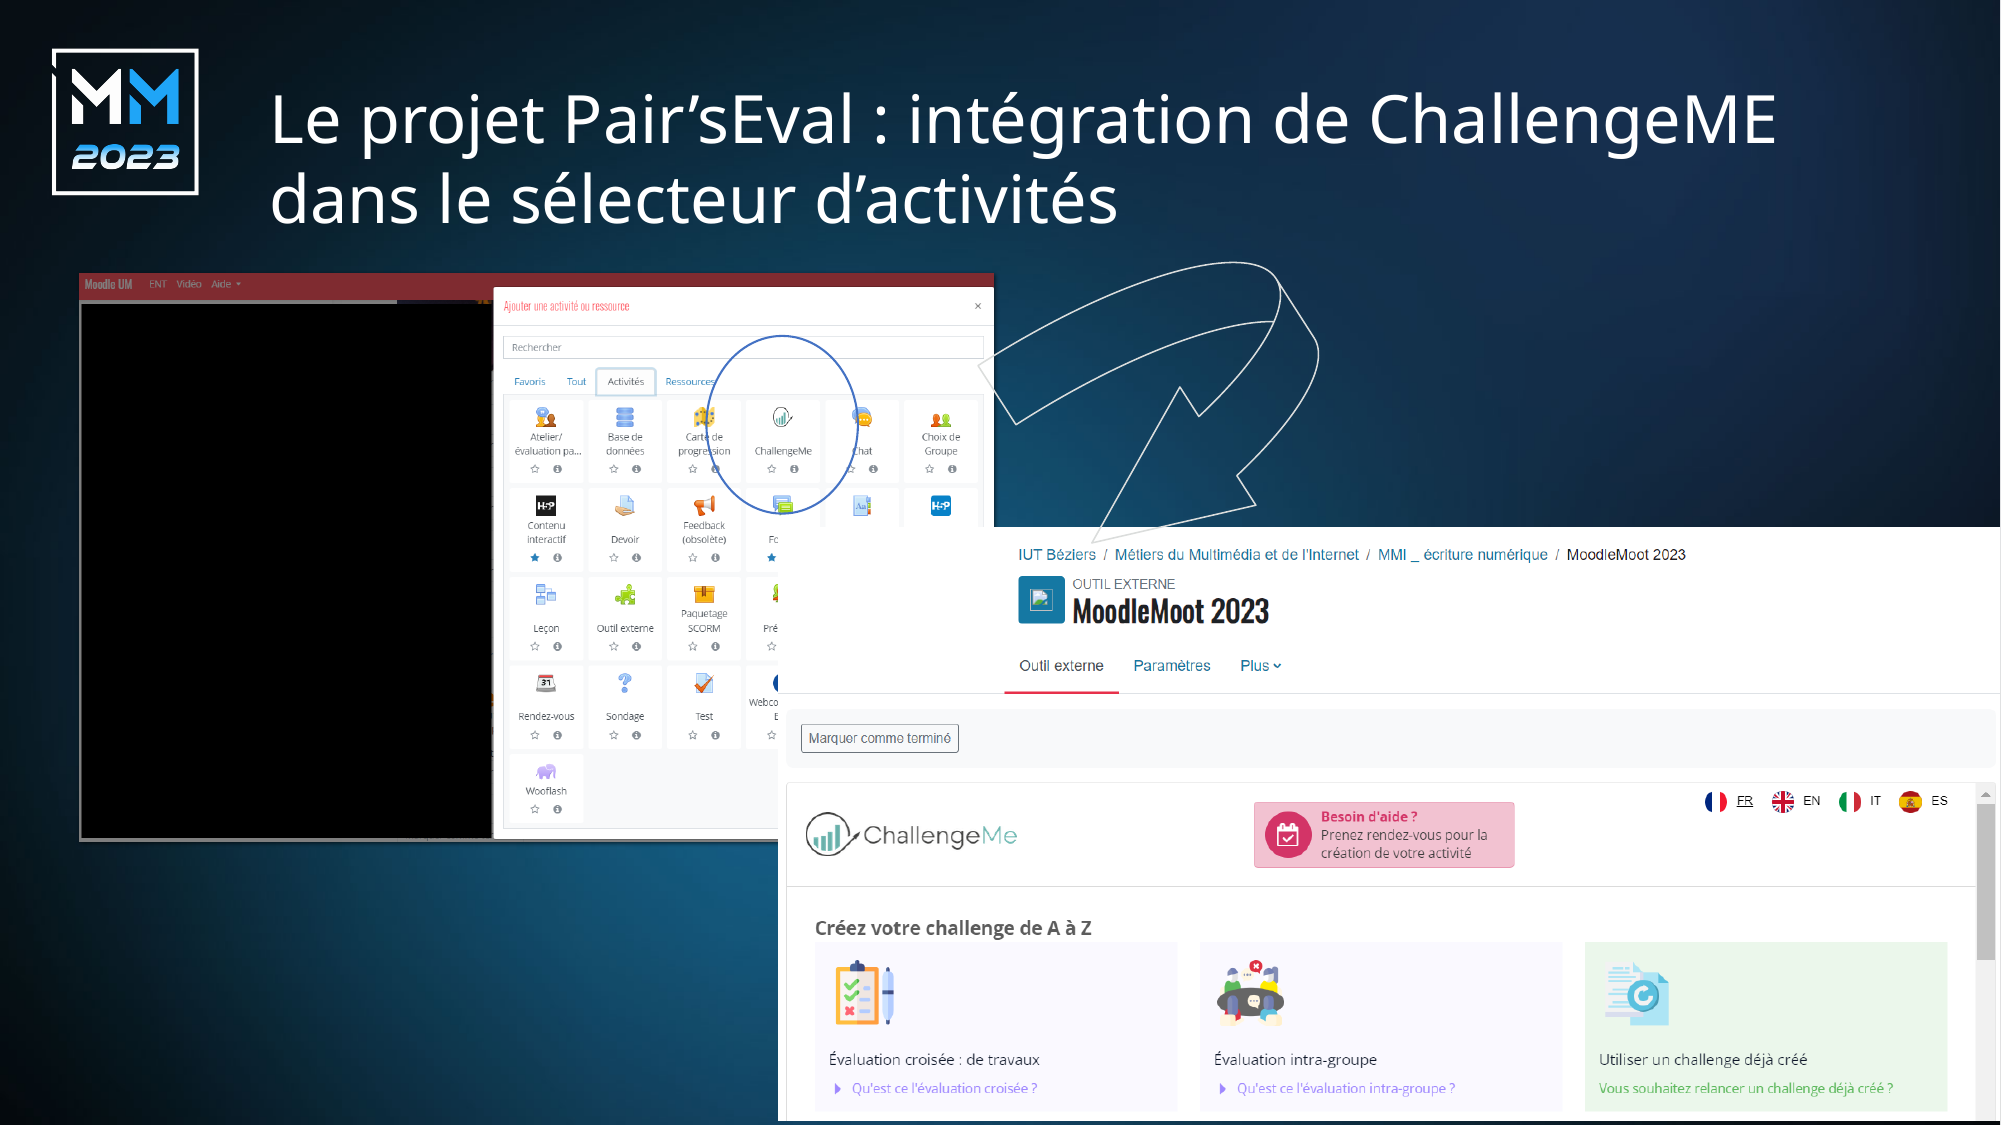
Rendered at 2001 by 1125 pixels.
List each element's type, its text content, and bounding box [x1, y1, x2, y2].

text_box Le projet Pair’sEval : intégration de ChallengeME dans le sélecteur d’activités [254, 69, 1829, 325]
text_box [1000, 262, 1319, 527]
picture [0, 0, 2001, 1125]
